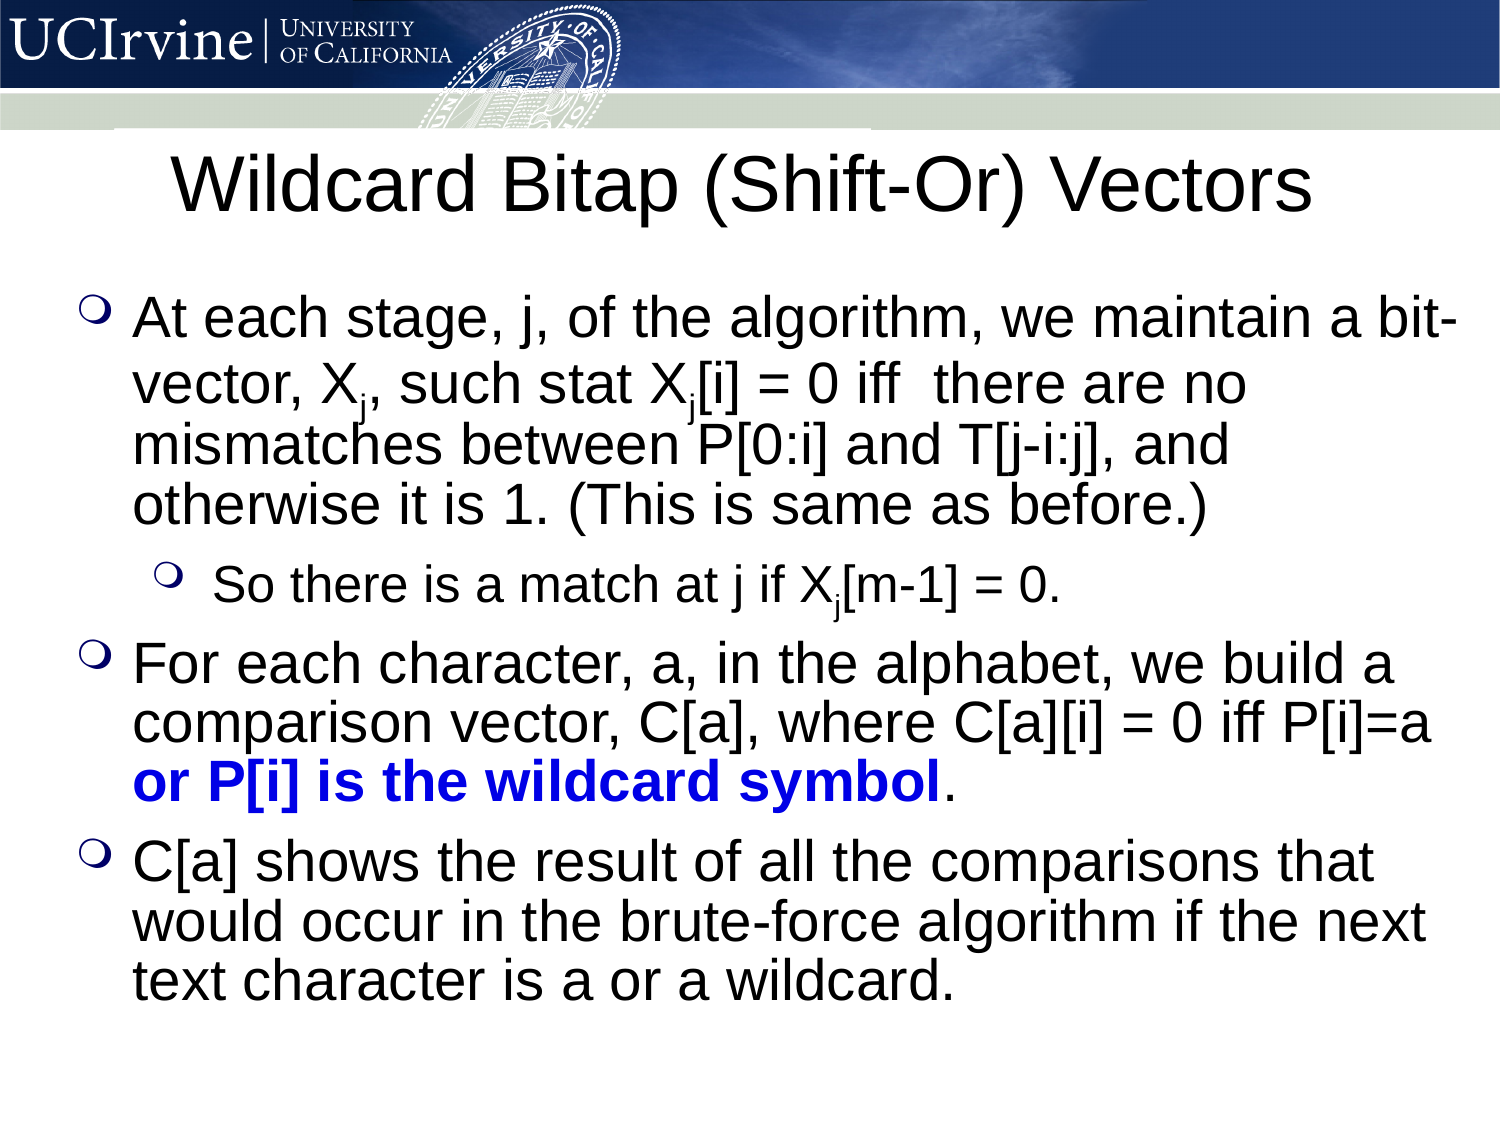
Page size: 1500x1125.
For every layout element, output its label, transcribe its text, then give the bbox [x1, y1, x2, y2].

list At each stage, j, of the algorithm, we maintain a bit-vector, Xj, such stat Xj[i] = 0 iff there are no mismatches between P[0:i] and T[j-i:j], and otherwise it is 1. (This is same as before.) So there is a match at j if Xj[m-1] = 0. For each character, a, in the alphabet, we build a comparison vector, C[a], where C[a][i] = 0 iff P[i]=a or P[i] is the wildcard symbol. C[a] shows the result of all the comparisons that would occur in the brute-force algorithm if the next text character is a or a wildcard. [62, 283, 1478, 1055]
title Wildcard Bitap (Shift-Or) Vectors [35, 105, 1451, 269]
picture [0, 0, 1500, 136]
